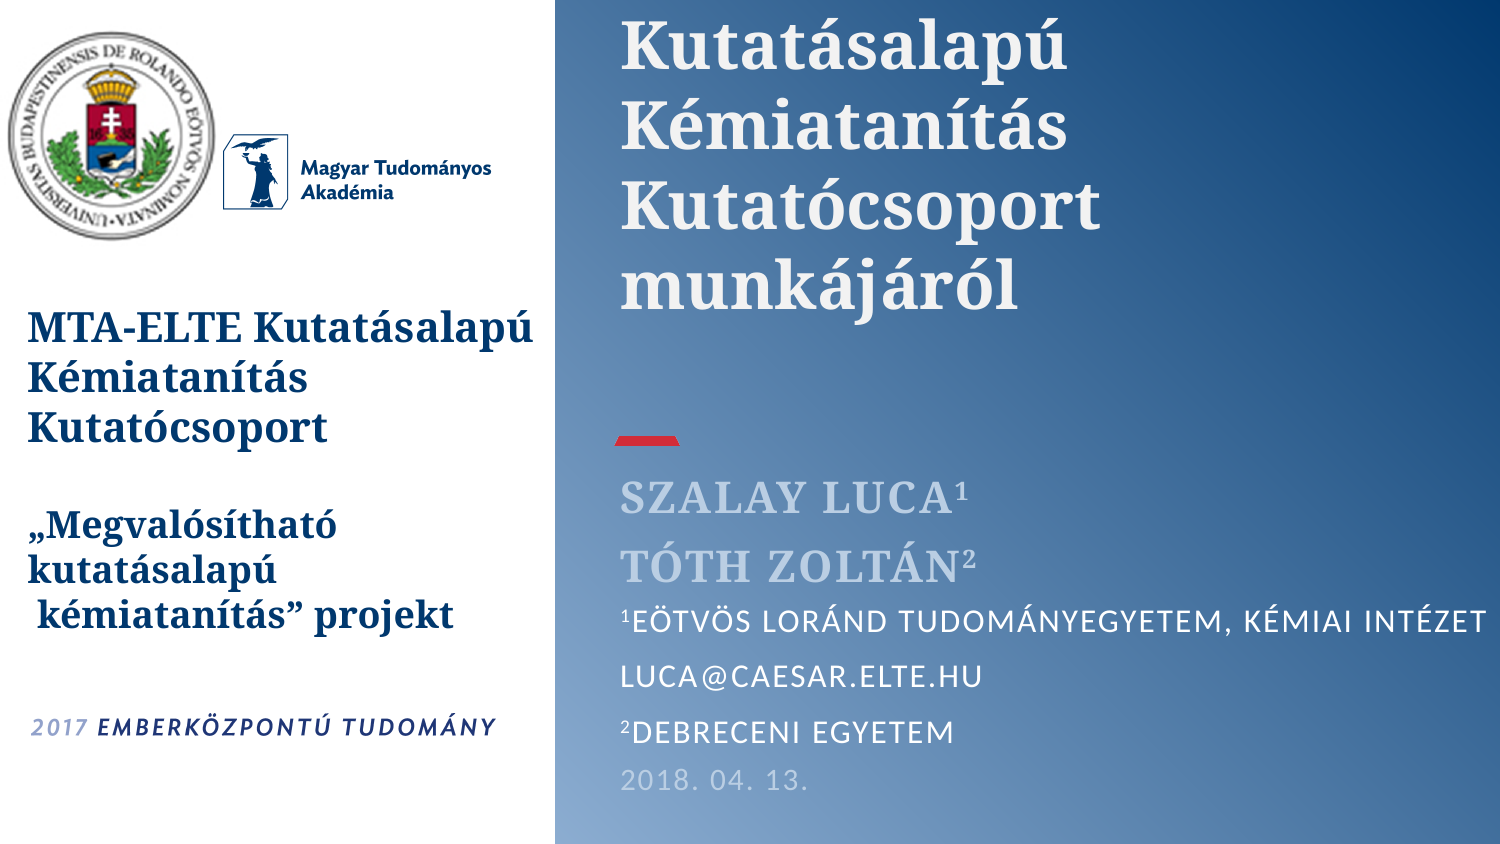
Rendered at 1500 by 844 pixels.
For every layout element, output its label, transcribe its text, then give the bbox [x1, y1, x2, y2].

list 2018. 04. 13. [620, 757, 970, 797]
picture [614, 436, 680, 446]
picture [0, 24, 506, 247]
subtitle Szalay Luca1 tóth zoltán2 [620, 470, 1436, 599]
text_box MTA-ELTE Kutatásalapú Kémiatanítás Kutatócsoport „Megvalósítható kutatásalapú kémiatanítás” projekt [12, 293, 568, 644]
list 1Eötvös Loránd Tudományegyetem, Kémiai intézet luca@caesar.elte.hu 2Debreceni Egyetem [620, 599, 1500, 758]
title Beszámoló az MTA-ELTE Kutatásalapú Kémiatanítás Kutatócsoport munkájáról [620, 85, 1484, 408]
picture [31, 713, 496, 736]
